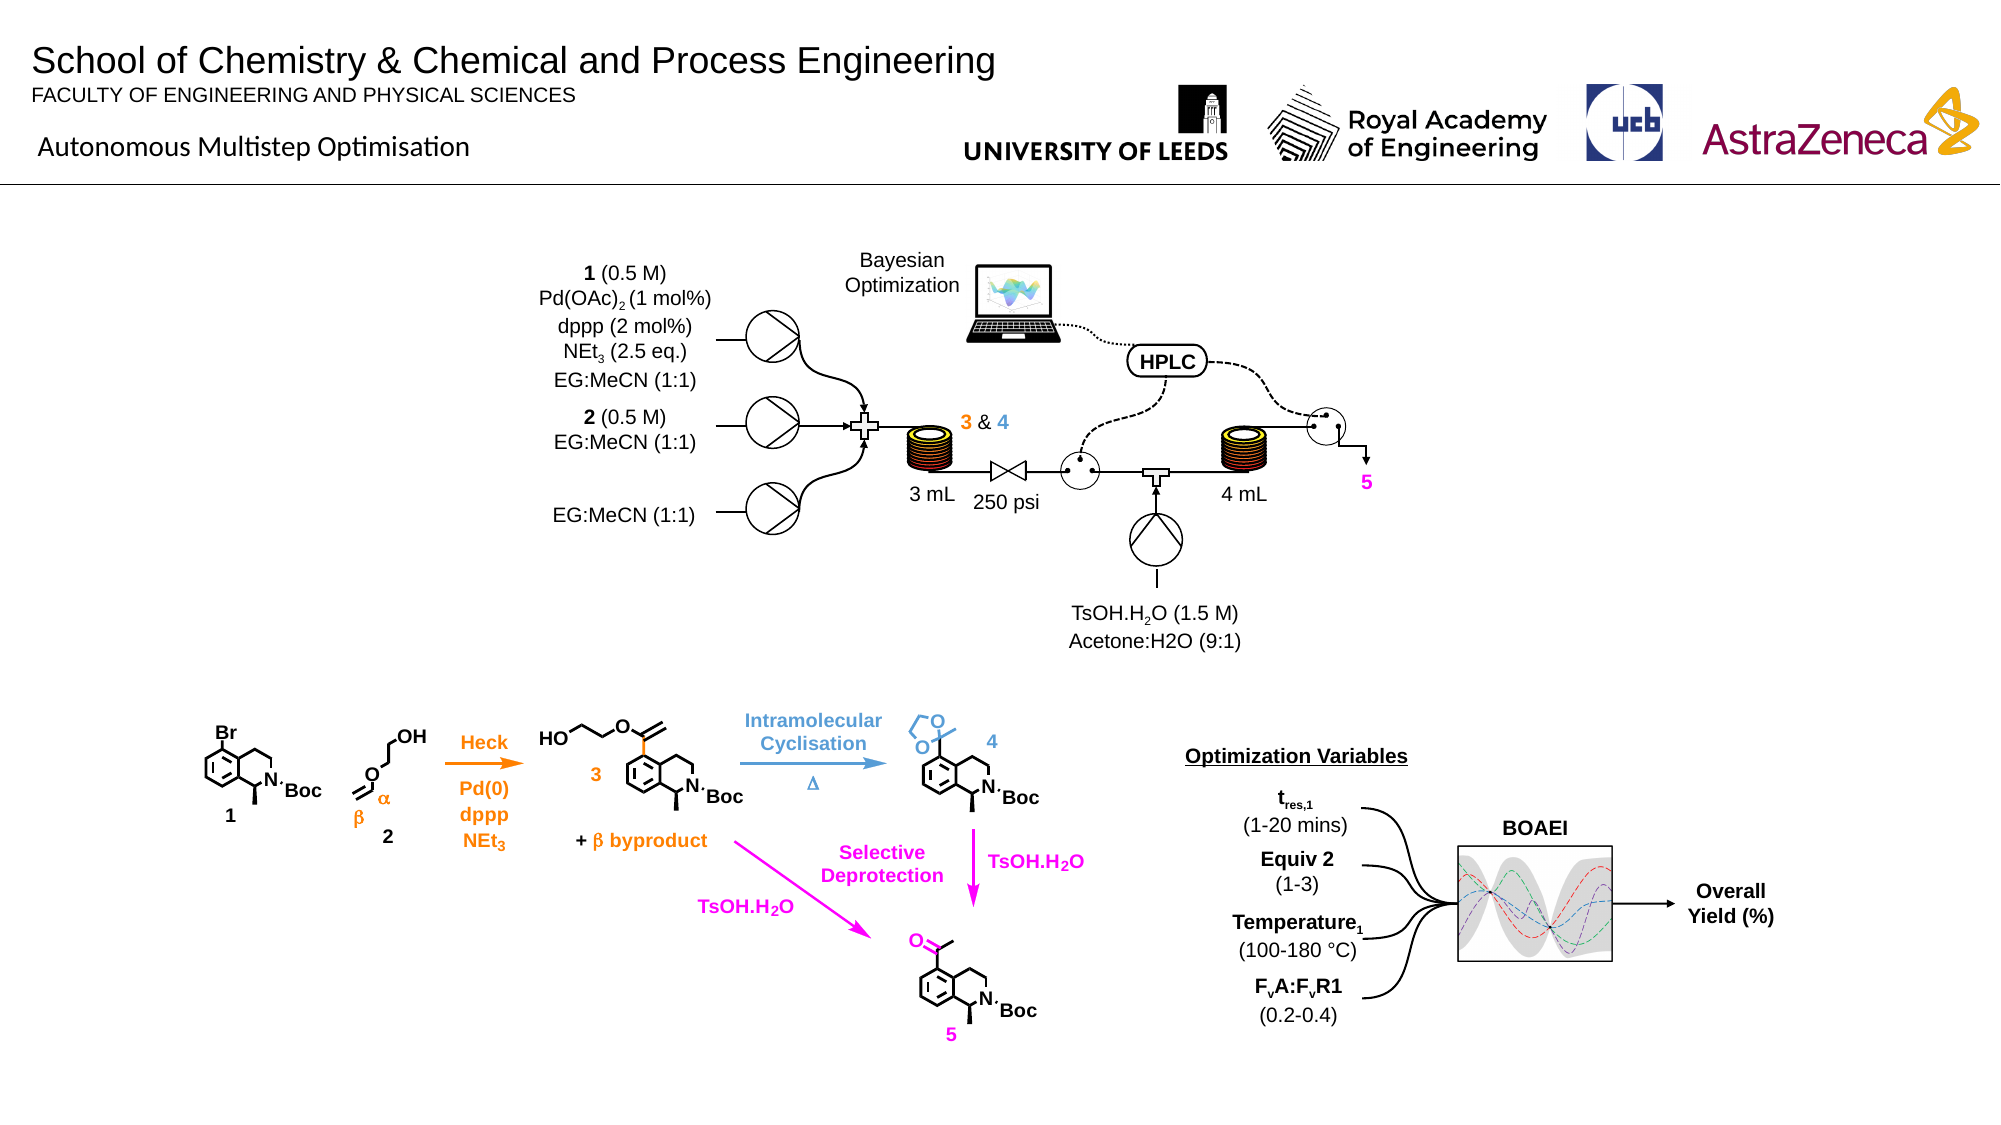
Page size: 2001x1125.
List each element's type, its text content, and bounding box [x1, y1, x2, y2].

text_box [201, 239, 1799, 1059]
text_box Autonomous Multistep Optimisation [22, 119, 486, 170]
text_box School of Chemistry & Chemical and Process Engineering FACULTY OF ENGINEERING AND PHYSICAL SCIENCES [31, 0, 1024, 113]
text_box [964, 83, 1981, 161]
